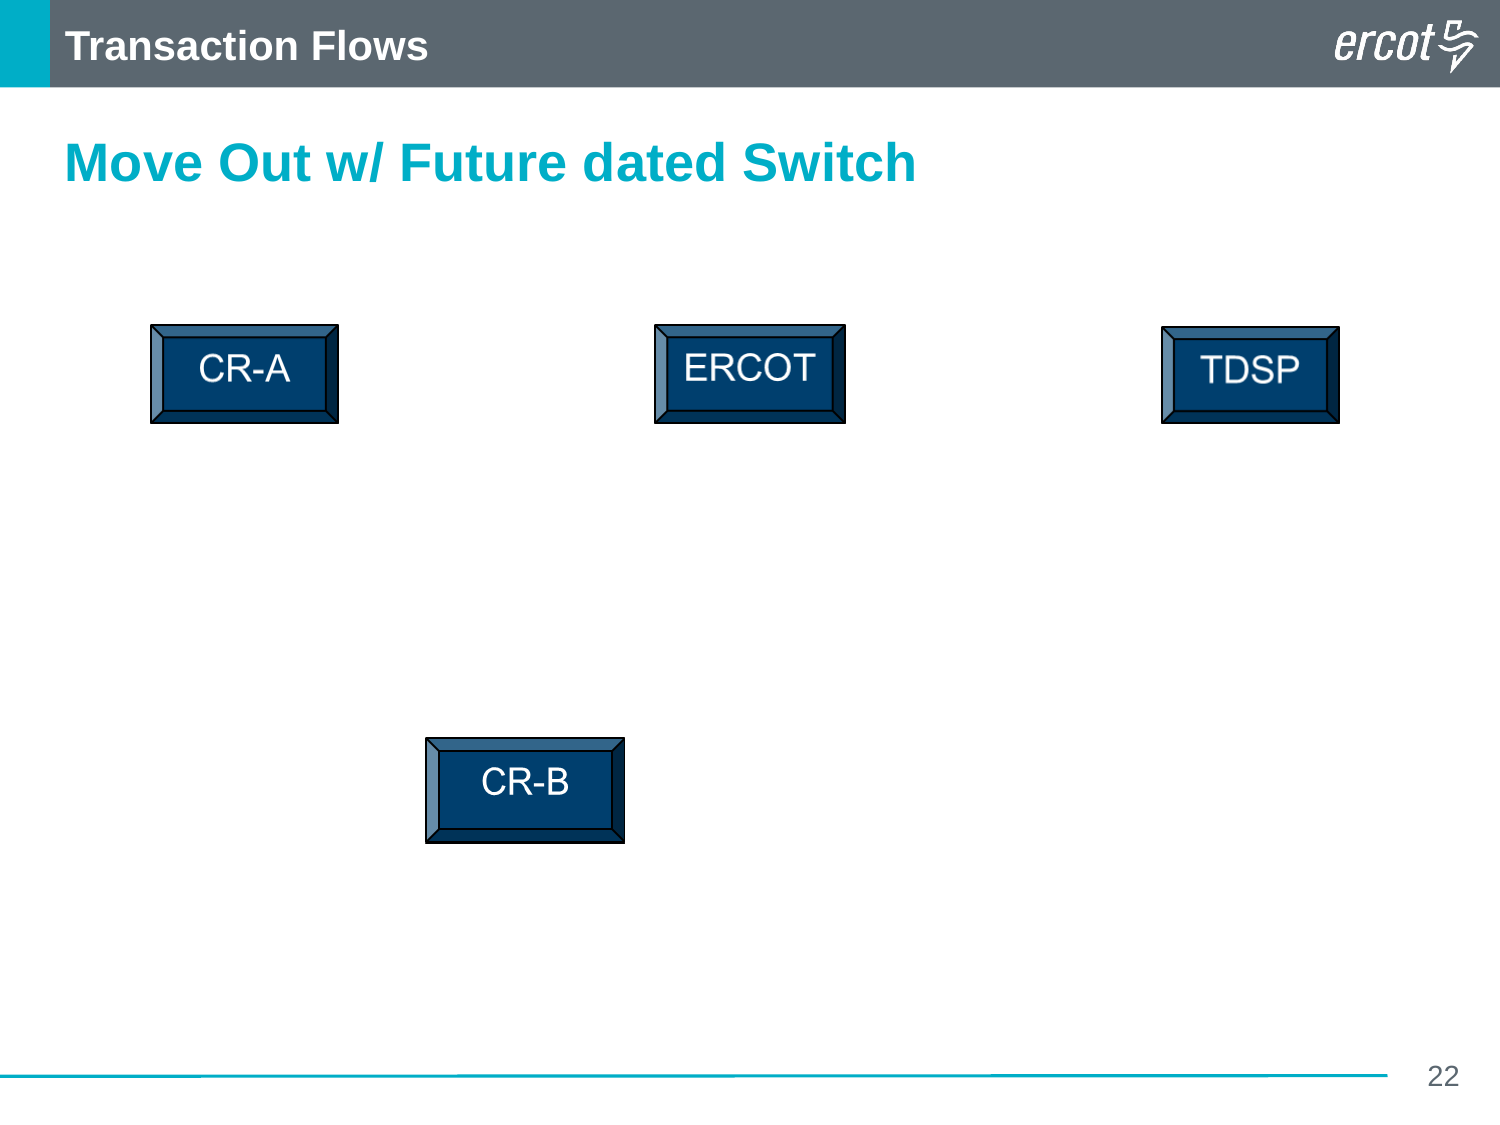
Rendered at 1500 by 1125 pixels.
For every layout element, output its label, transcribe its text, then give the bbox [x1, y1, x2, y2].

list Transaction Flows [49, 0, 1310, 87]
picture [1161, 326, 1340, 424]
picture [654, 324, 846, 424]
picture [1325, 6, 1488, 88]
list Move Out w/ Future dated Switch [50, 120, 1451, 201]
picture [149, 324, 340, 424]
picture [424, 737, 626, 844]
